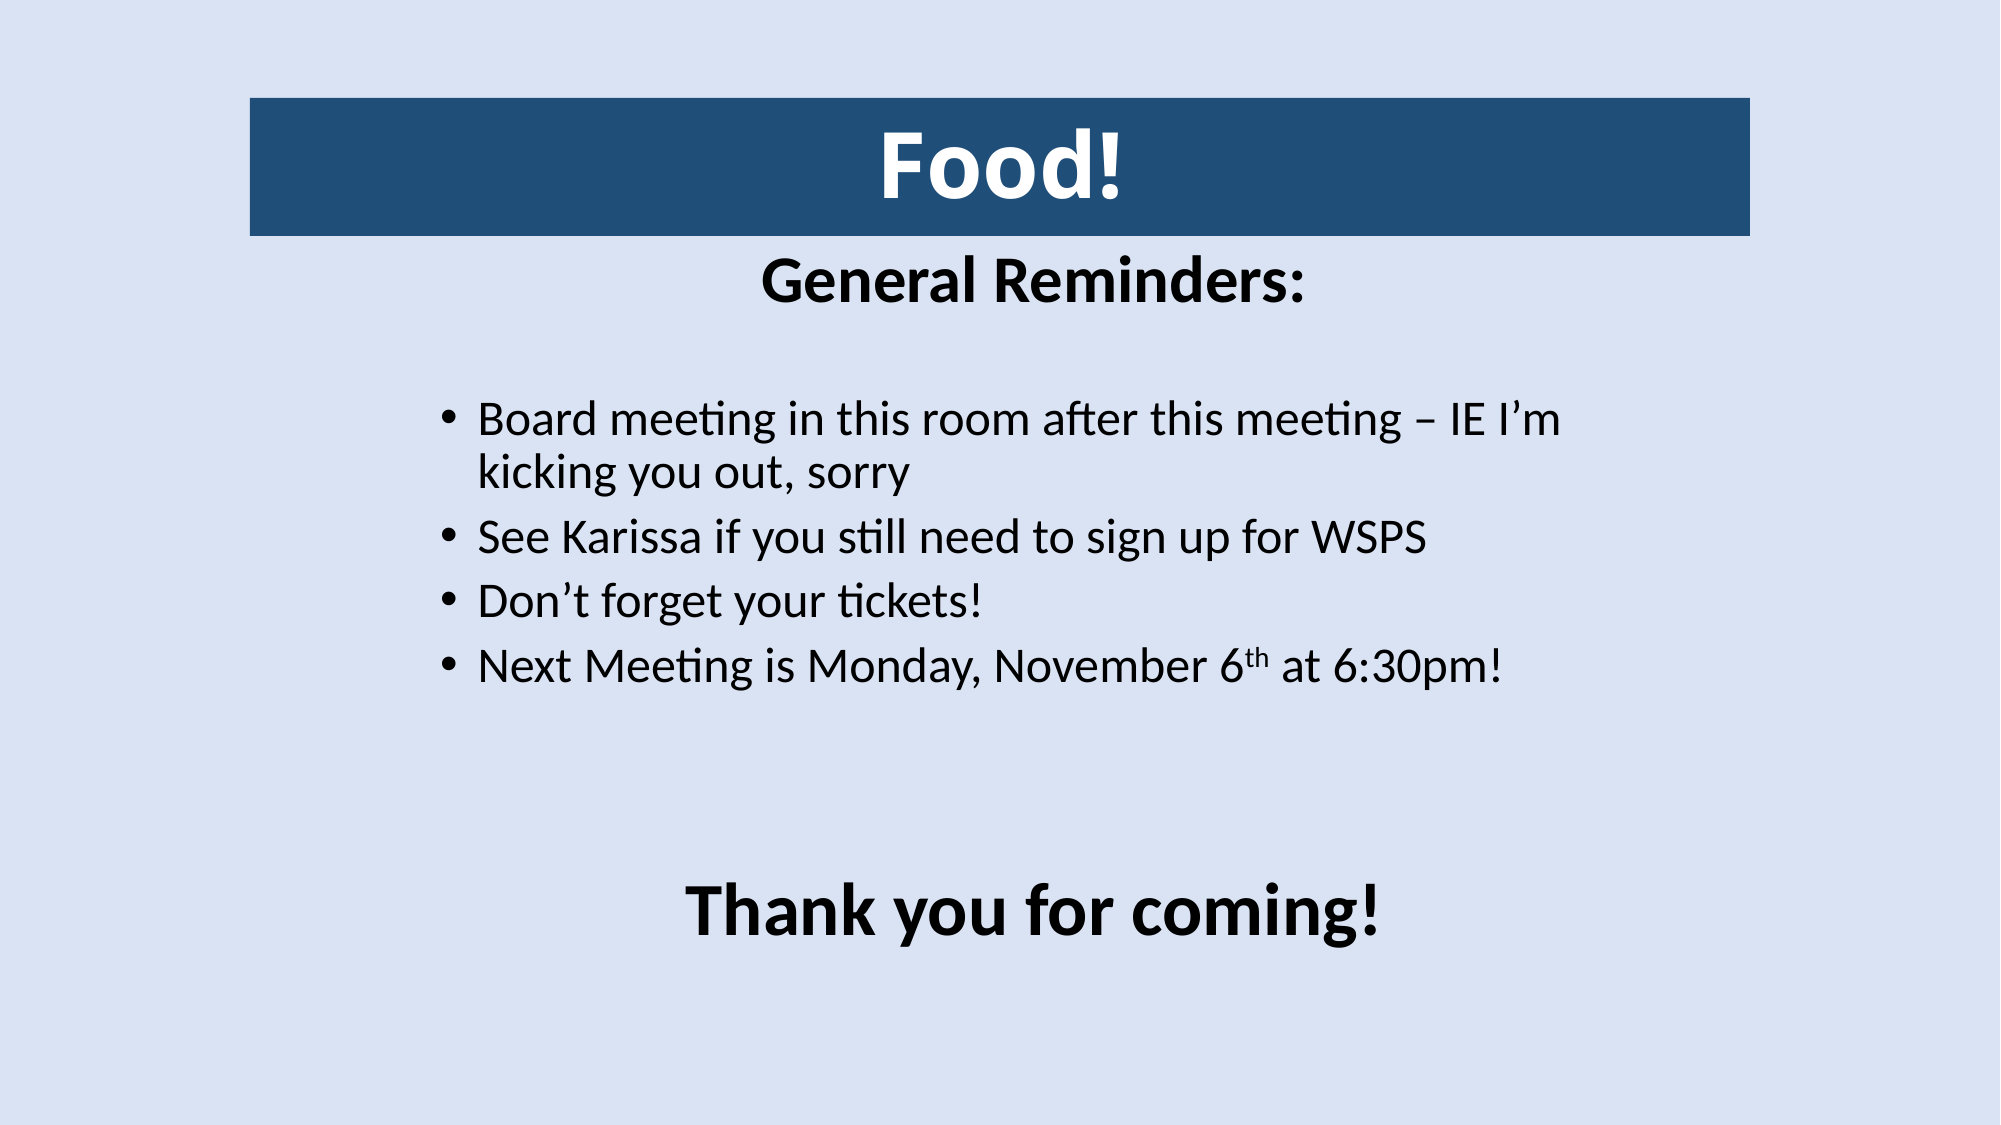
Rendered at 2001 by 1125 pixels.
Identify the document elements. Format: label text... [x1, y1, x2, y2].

list General Reminders: Board meeting in this room after this meeting – IE I’m kicking you out, sorry See Karissa if you still need to sign up for WSPS Don’t forget your tickets! Next Meeting is Monday, November 6th at 6:30pm! Thank you for coming! [350, 237, 1644, 1061]
title Food! [137, 59, 1863, 278]
